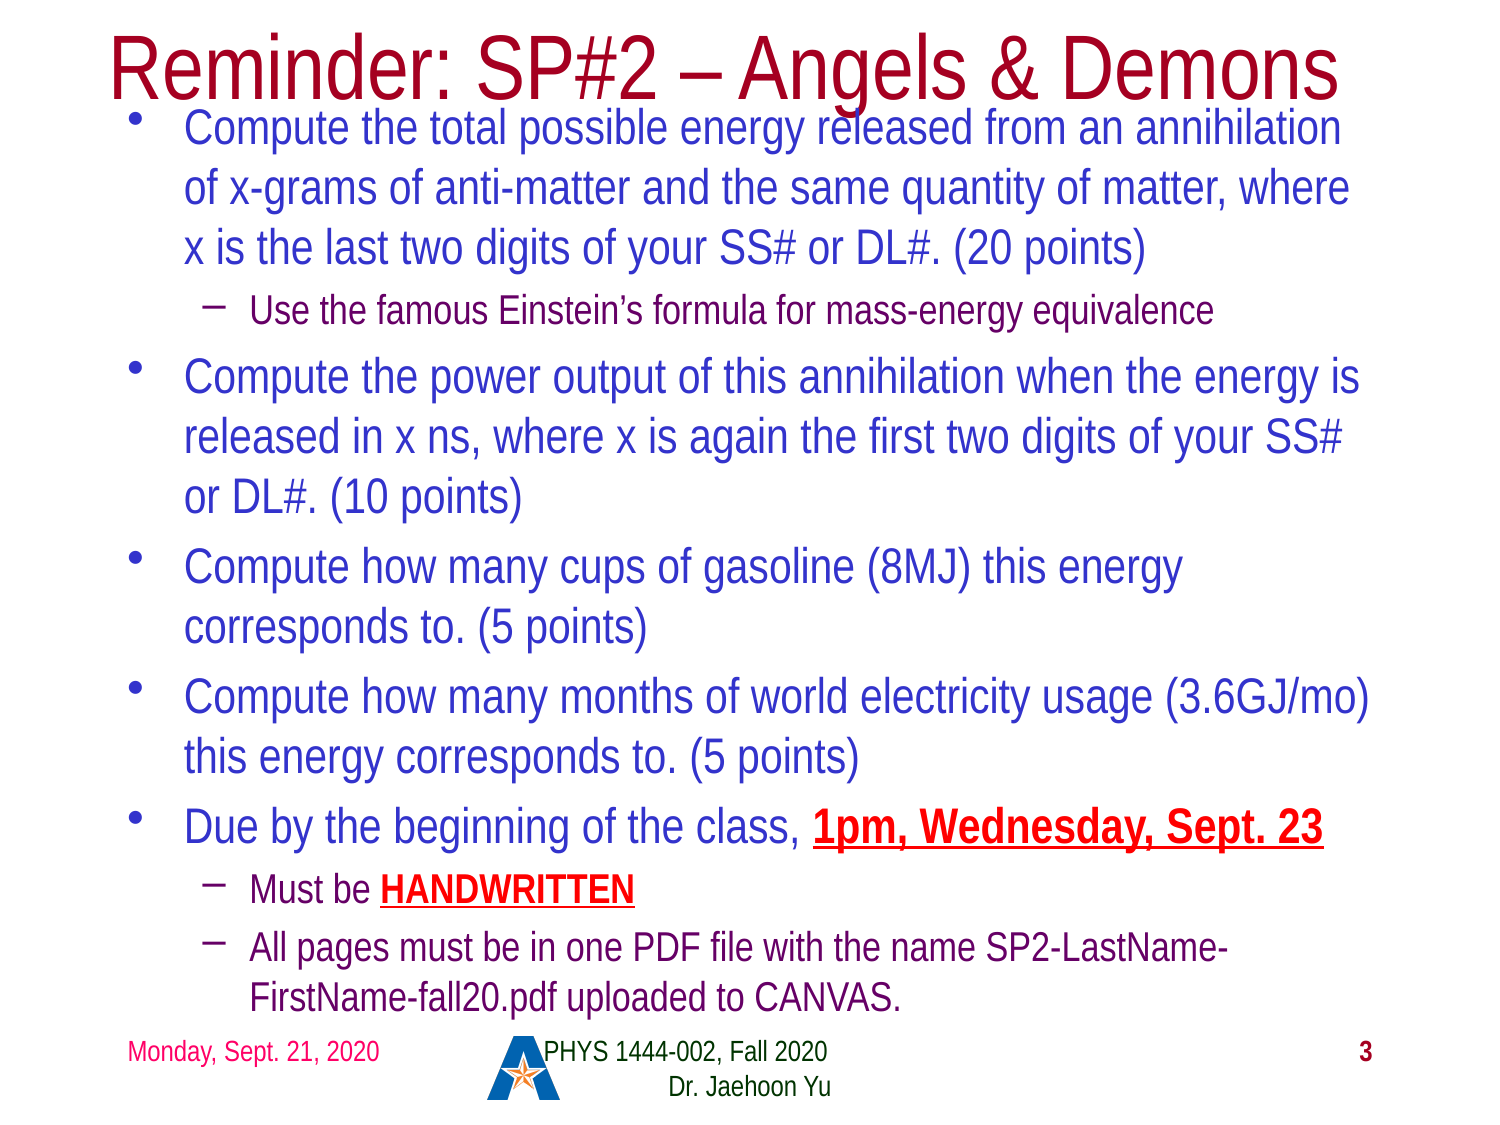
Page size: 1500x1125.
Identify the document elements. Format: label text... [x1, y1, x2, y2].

picture [487, 1036, 512, 1100]
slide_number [112, 1024, 426, 1101]
slide_number 3 [1074, 1024, 1388, 1101]
title Reminder: SP#2 – Angels & Demons [24, 0, 1426, 126]
list Compute the total possible energy released from an annihilation of x-grams of anti-matter and the same quantity of matter, where x is the last two digits of your SS# or DL#. (20 points) Use the famous Einstein’s formula for mass-energy equivalence Compute the power output of this annihilation when the energy is released in x ns, where x is again the first two digits of your SS# or DL#. (10 points) Compute how many cups of gasoline (8MJ) this energy corresponds to. (5 points) Compute how many months of world electricity usage (3.6GJ/mo) this energy corresponds to. (5 points) Due by the beginning of the class, 1pm, Wednesday, Sept. 23 Must be HANDWRITTEN All pages must be in one PDF file with the name SP2-LastName-FirstName-fall20.pdf uploaded to CANVAS. [112, 87, 1388, 1013]
footer PHYS 1444-002, Fall 2020 Dr. Jaehoon Yu [512, 1024, 988, 1101]
